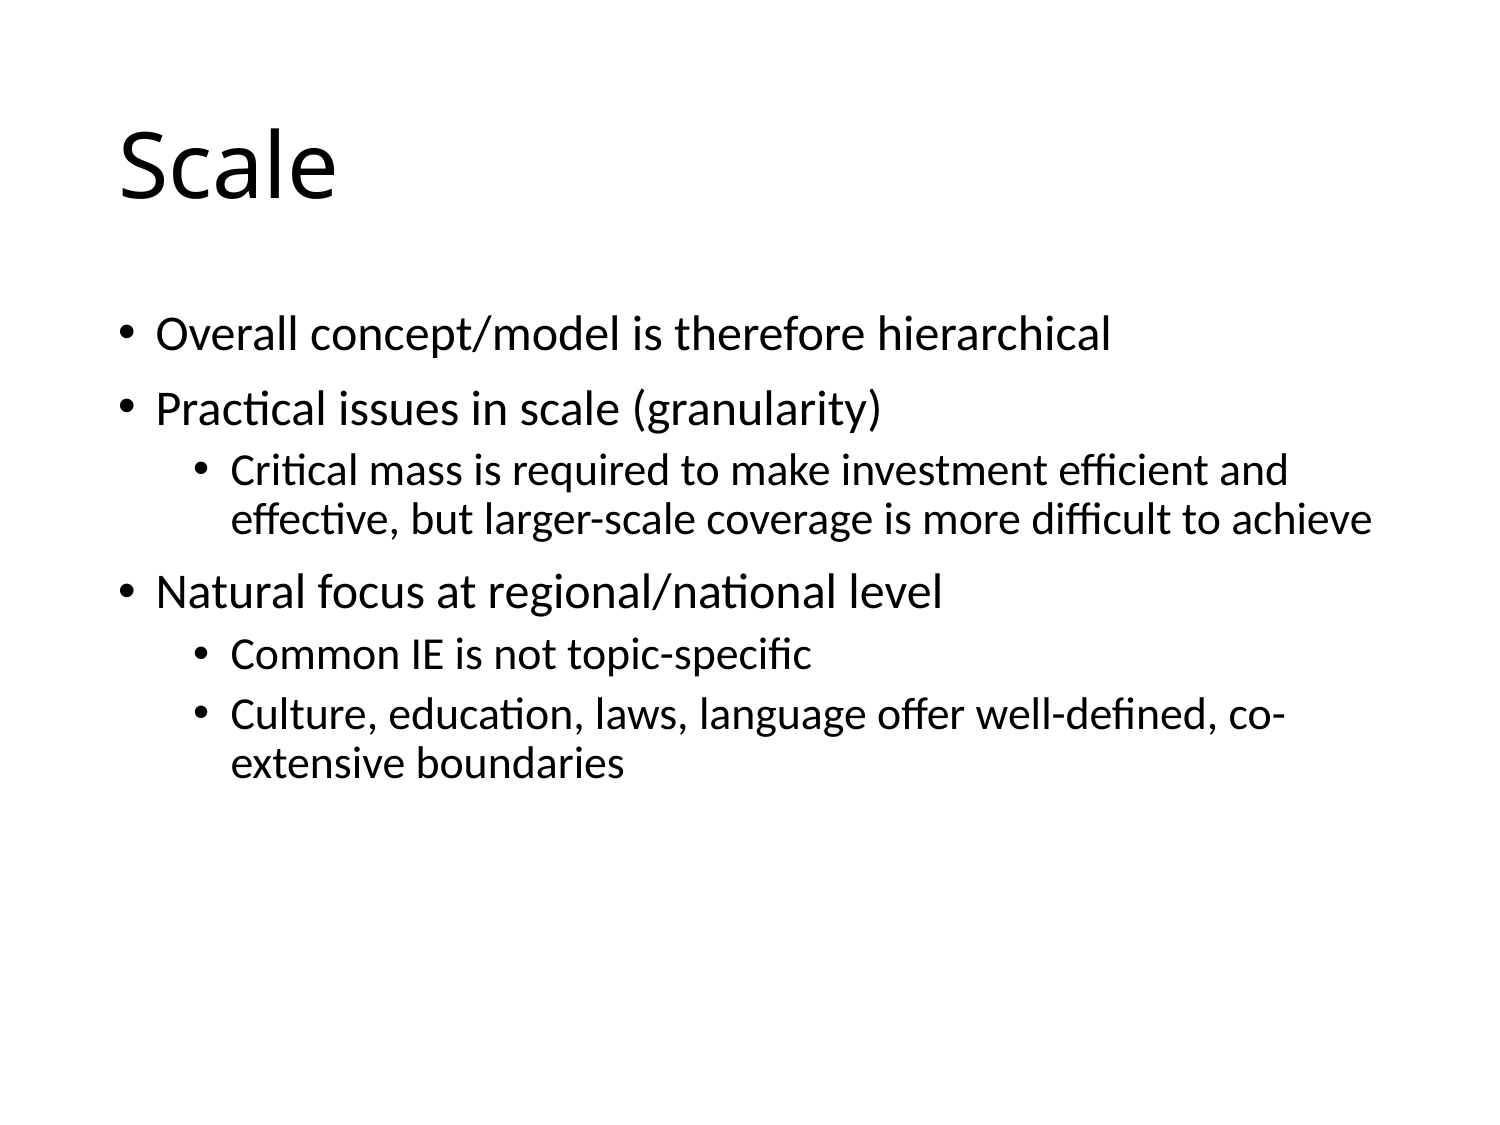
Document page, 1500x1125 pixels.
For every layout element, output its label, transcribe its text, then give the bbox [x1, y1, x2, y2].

title Scale [103, 59, 1397, 278]
list Overall concept/model is therefore hierarchical Practical issues in scale (granularity) Critical mass is required to make investment efficient and effective, but larger-scale coverage is more difficult to achieve Natural focus at regional/national level Common IE is not topic-specific Culture, education, laws, language offer well-defined, co-extensive boundaries [103, 299, 1397, 1014]
